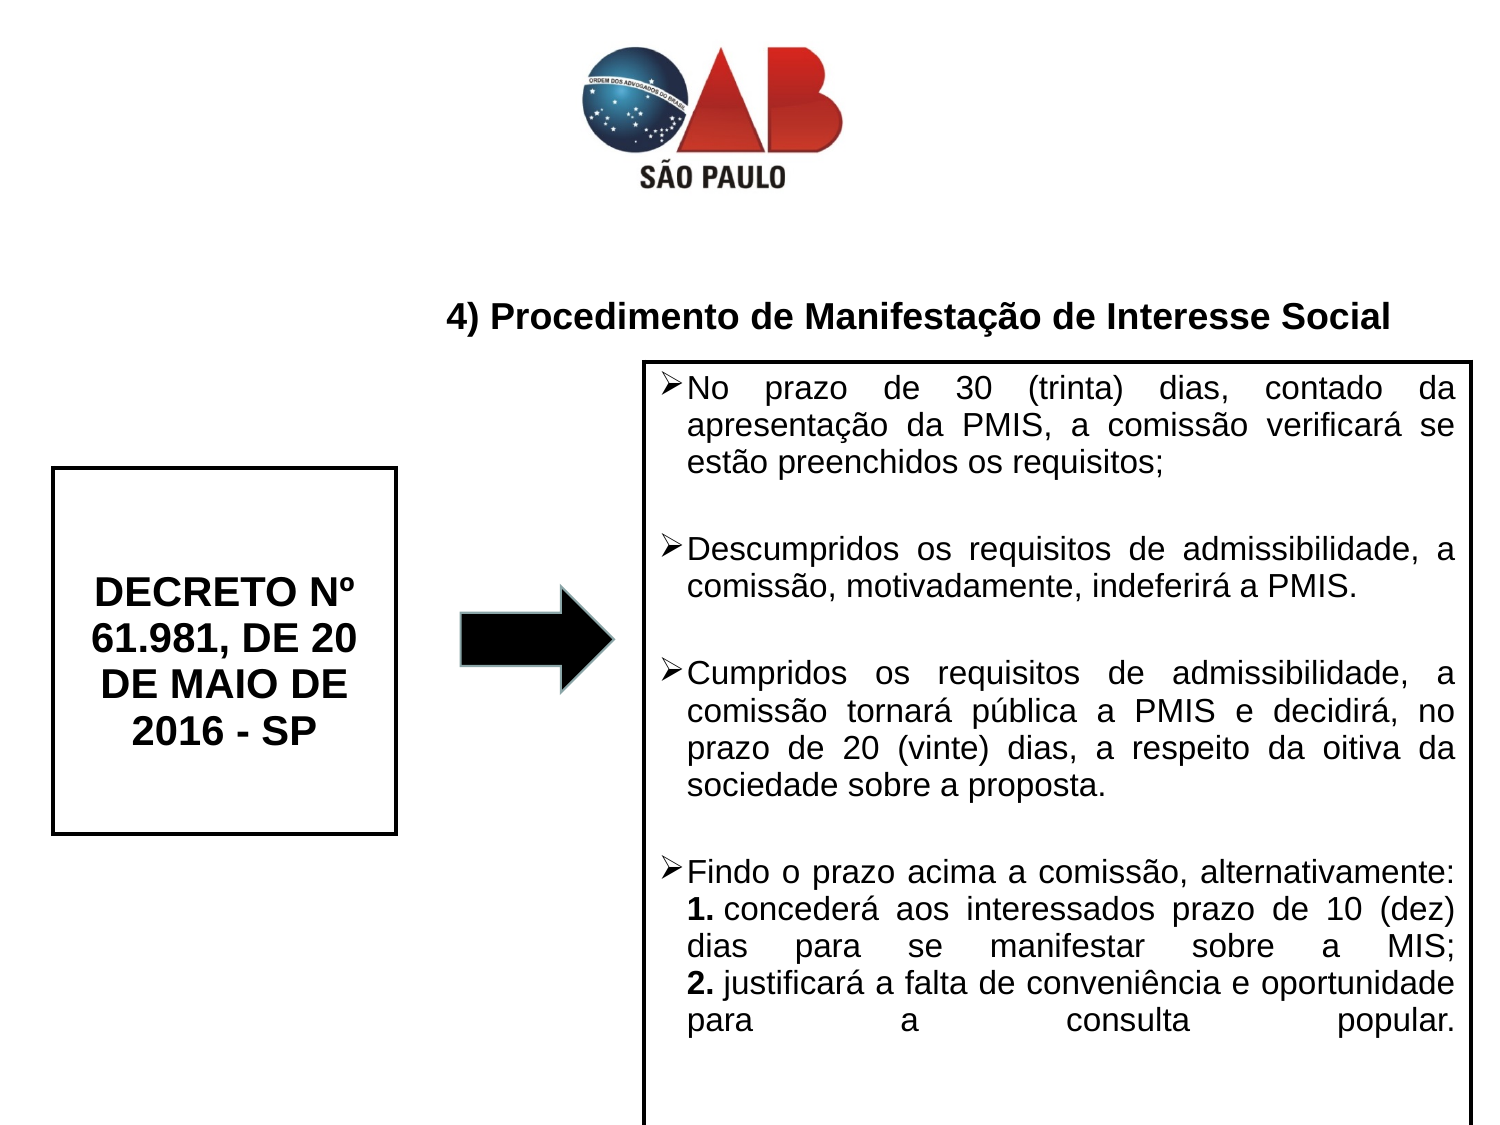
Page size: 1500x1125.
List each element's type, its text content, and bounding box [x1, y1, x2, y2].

table_header DECRETO Nº 61.981, DE 20 DE MAIO DE 2016 - SP [55, 470, 394, 832]
picture [560, 30, 852, 205]
table_header No prazo de 30 (trinta) dias, contado da apresentação da PMIS, a comissão verificará se estão preenchidos os requisitos; Descumpridos os requisitos de admissibilidade, a comissão, motivadamente, indeferirá a PMIS. Cumpridos os requisitos de admissibilidade, a comissão tornará pública a PMIS e decidirá, no prazo de 20 (vinte) dias, a respeito da oitiva da sociedade sobre a proposta. Findo o prazo acima a comissão, alternativamente: 1. concederá aos interessados prazo de 10 (dez) dias para se manifestar sobre a MIS; 2. justificará a falta de conveniência e oportunidade para a consulta popular. [646, 364, 1469, 1125]
text_box [459, 583, 616, 696]
title [74, 44, 1426, 233]
text_box 4) Procedimento de Manifestação de Interesse Social [431, 284, 1408, 345]
